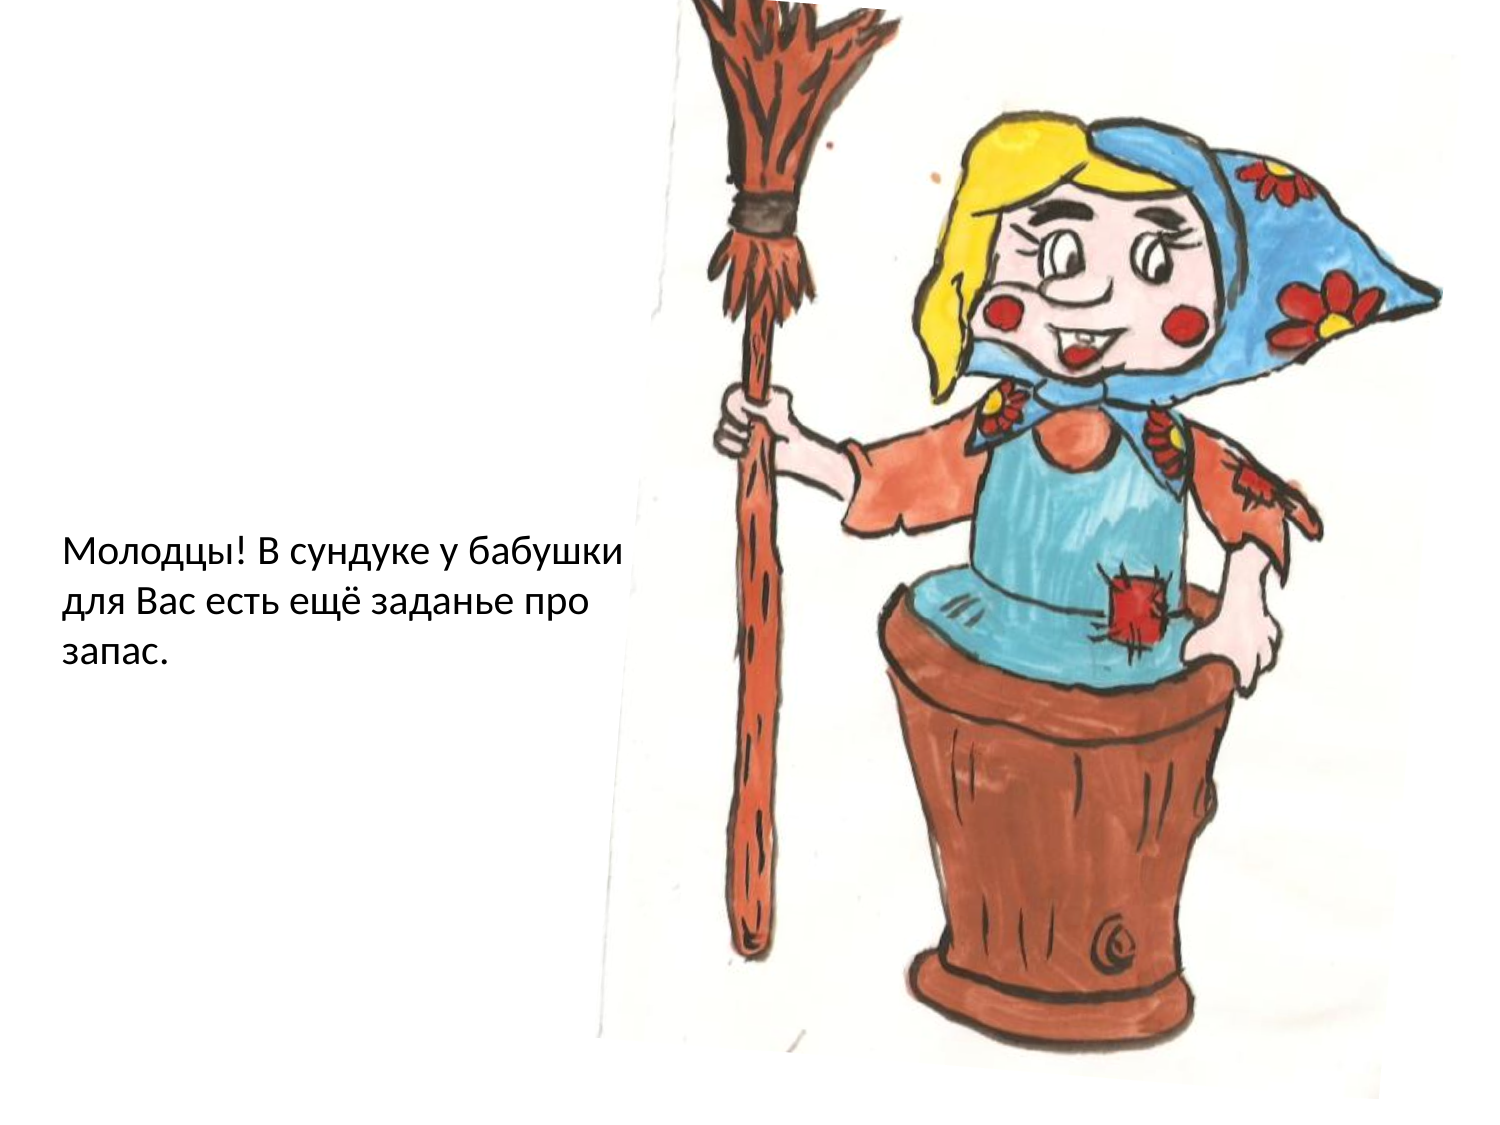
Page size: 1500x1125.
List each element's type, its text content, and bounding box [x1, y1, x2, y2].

picture [502, 0, 1500, 1098]
list Молодцы! В сундуке у бабушки для Вас есть ещё заданье про запас. [46, 515, 497, 750]
